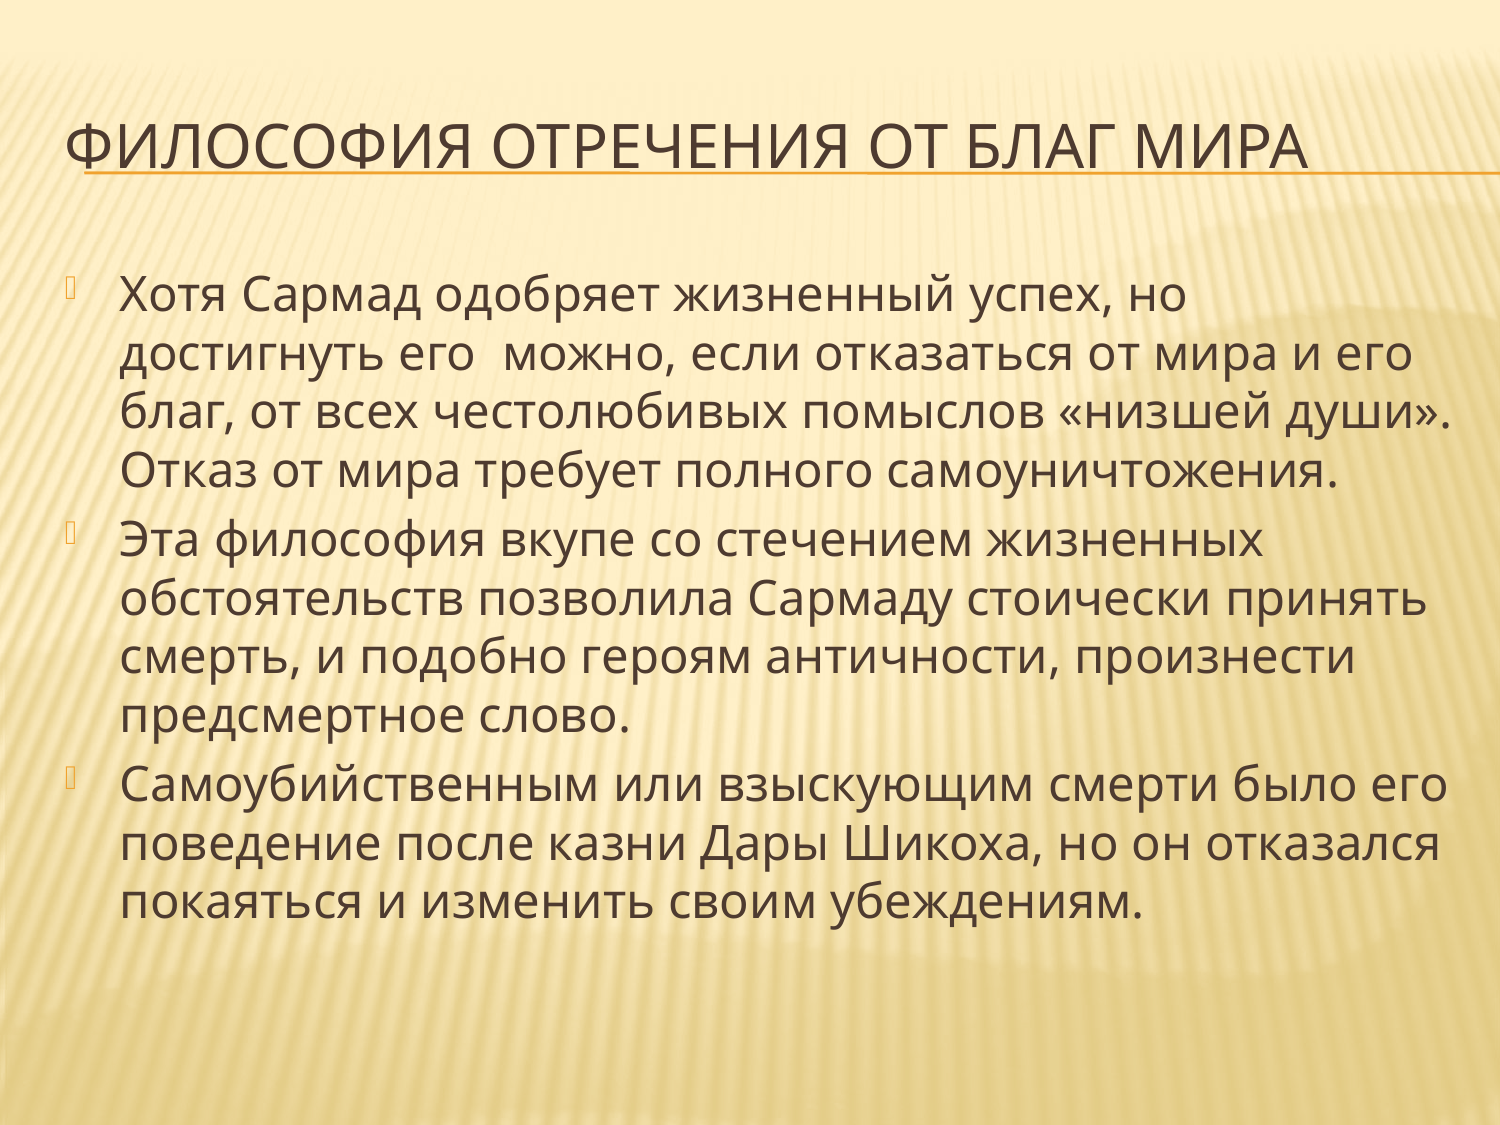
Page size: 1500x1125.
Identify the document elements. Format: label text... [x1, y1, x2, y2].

list Хотя Сармад одобряет жизненный успех, но достигнуть его можно, если отказаться от мира и его благ, от всех честолюбивых помыслов «низшей души». Отказ от мира требует полного самоуничтожения. Эта философия вкупе со стечением жизненных обстоятельств позволила Сармаду стоически принять смерть, и подобно героям античности, произнести предсмертное слово. Самоубийственным или взыскующим смерти было его поведение после казни Дары Шикоха, но он отказался покаяться и изменить своим убеждениям. [50, 254, 1475, 998]
title Философия отречения от благ мира [50, 75, 1475, 213]
